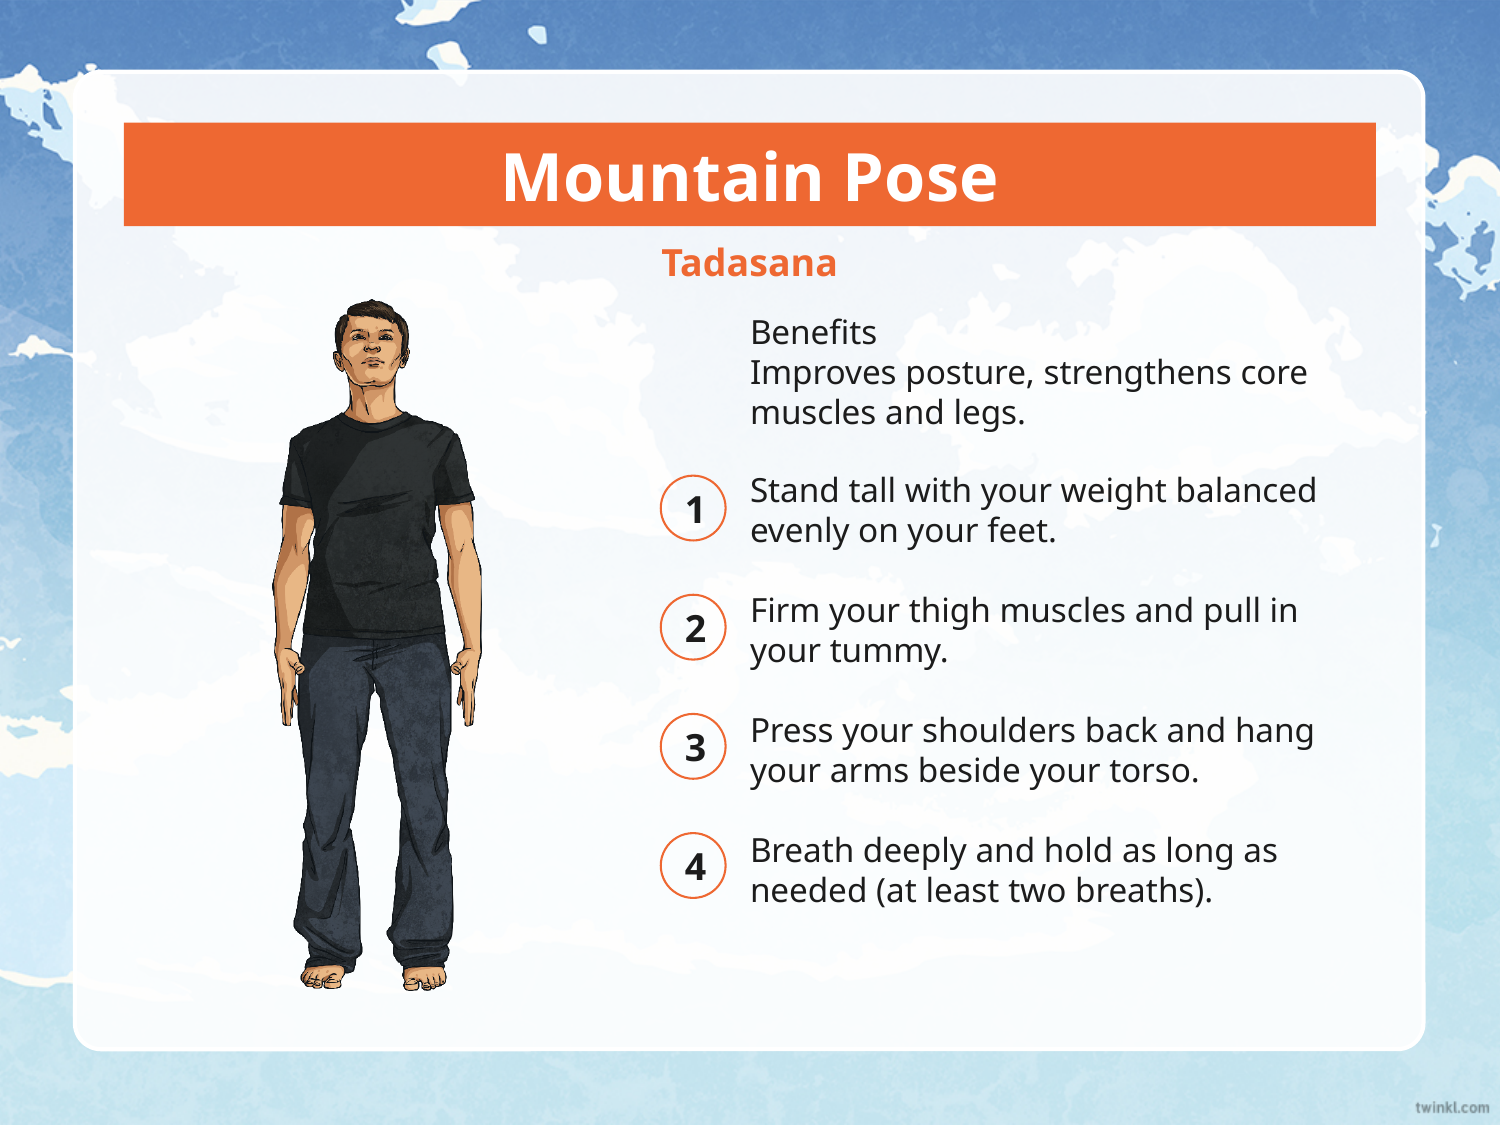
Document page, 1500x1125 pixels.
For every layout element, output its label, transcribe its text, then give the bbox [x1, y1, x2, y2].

text_box Tadasana [123, 227, 1376, 296]
text_box Benefits Improves posture, strengthens core muscles and legs. [750, 299, 1376, 444]
picture [0, 0, 1500, 1125]
text_box Mountain Pose [123, 122, 1376, 227]
text_box 4 [659, 832, 727, 899]
text_box Stand tall with your weight balanced evenly on your feet. Firm your thigh muscles and pull in your tummy. Press your shoulders back and hang your arms beside your torso. Breath deeply and hold as long as needed (at least two breaths). [750, 457, 1376, 921]
text_box 1 [659, 474, 727, 542]
text_box 3 [659, 712, 727, 780]
text_box 2 [659, 593, 727, 661]
